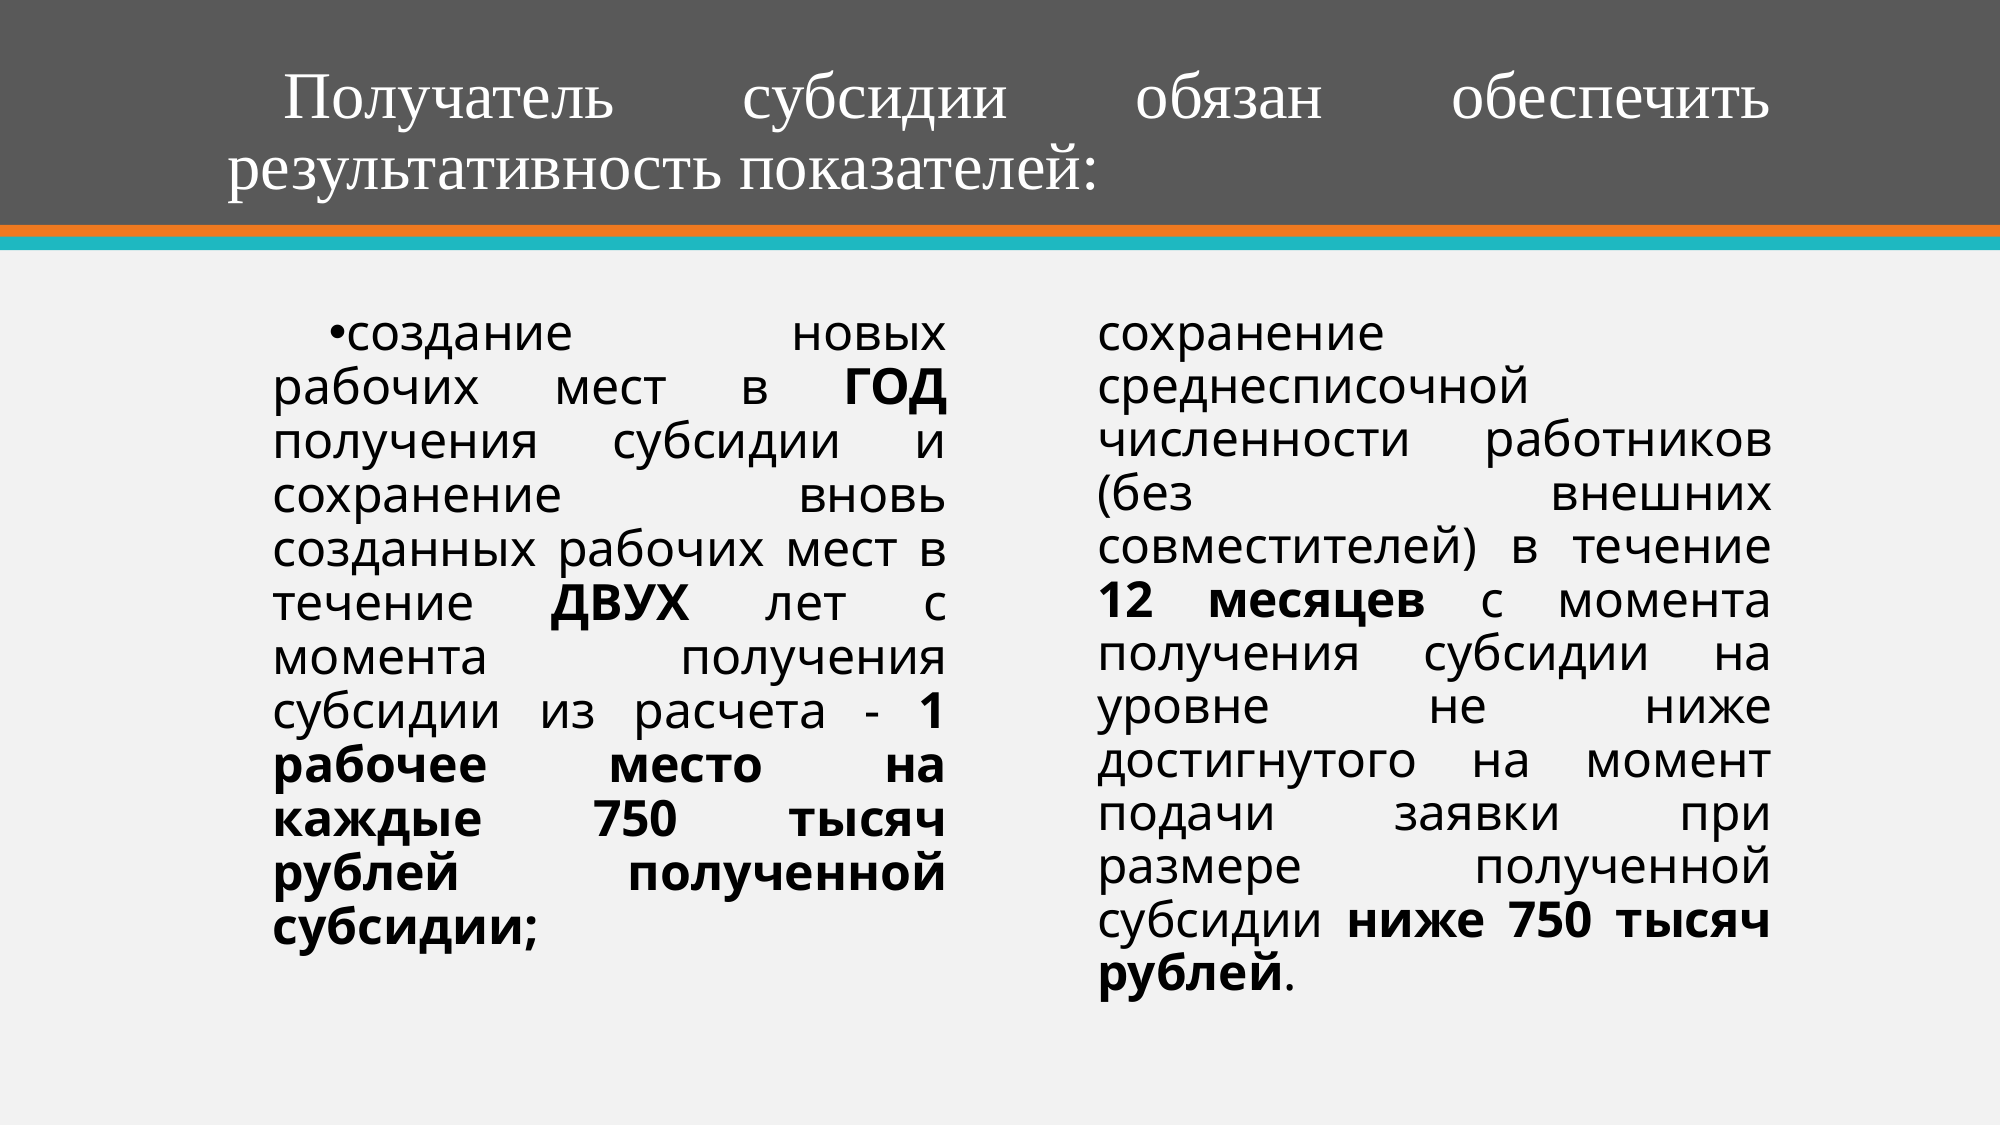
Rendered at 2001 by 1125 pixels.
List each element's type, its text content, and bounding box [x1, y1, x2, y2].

title Получатель субсидии обязан обеспечить результативность показателей: [212, 41, 1788, 212]
list создание новых рабочих мест в ГОД получения субсидии и сохранение вновь созданных рабочих мест в течение ДВУХ лет с момента получения субсидии из расчета - 1 рабочее место на каждые 750 тысяч рублей полученной субсидии; [212, 299, 963, 1013]
list сохранение среднесписочной численности работников (без внешних совместителей) в течение 12 месяцев с момента получения субсидии на уровне не ниже достигнутого на момент подачи заявки при размере полученной субсидии ниже 750 тысяч рублей. [1037, 299, 1788, 1013]
